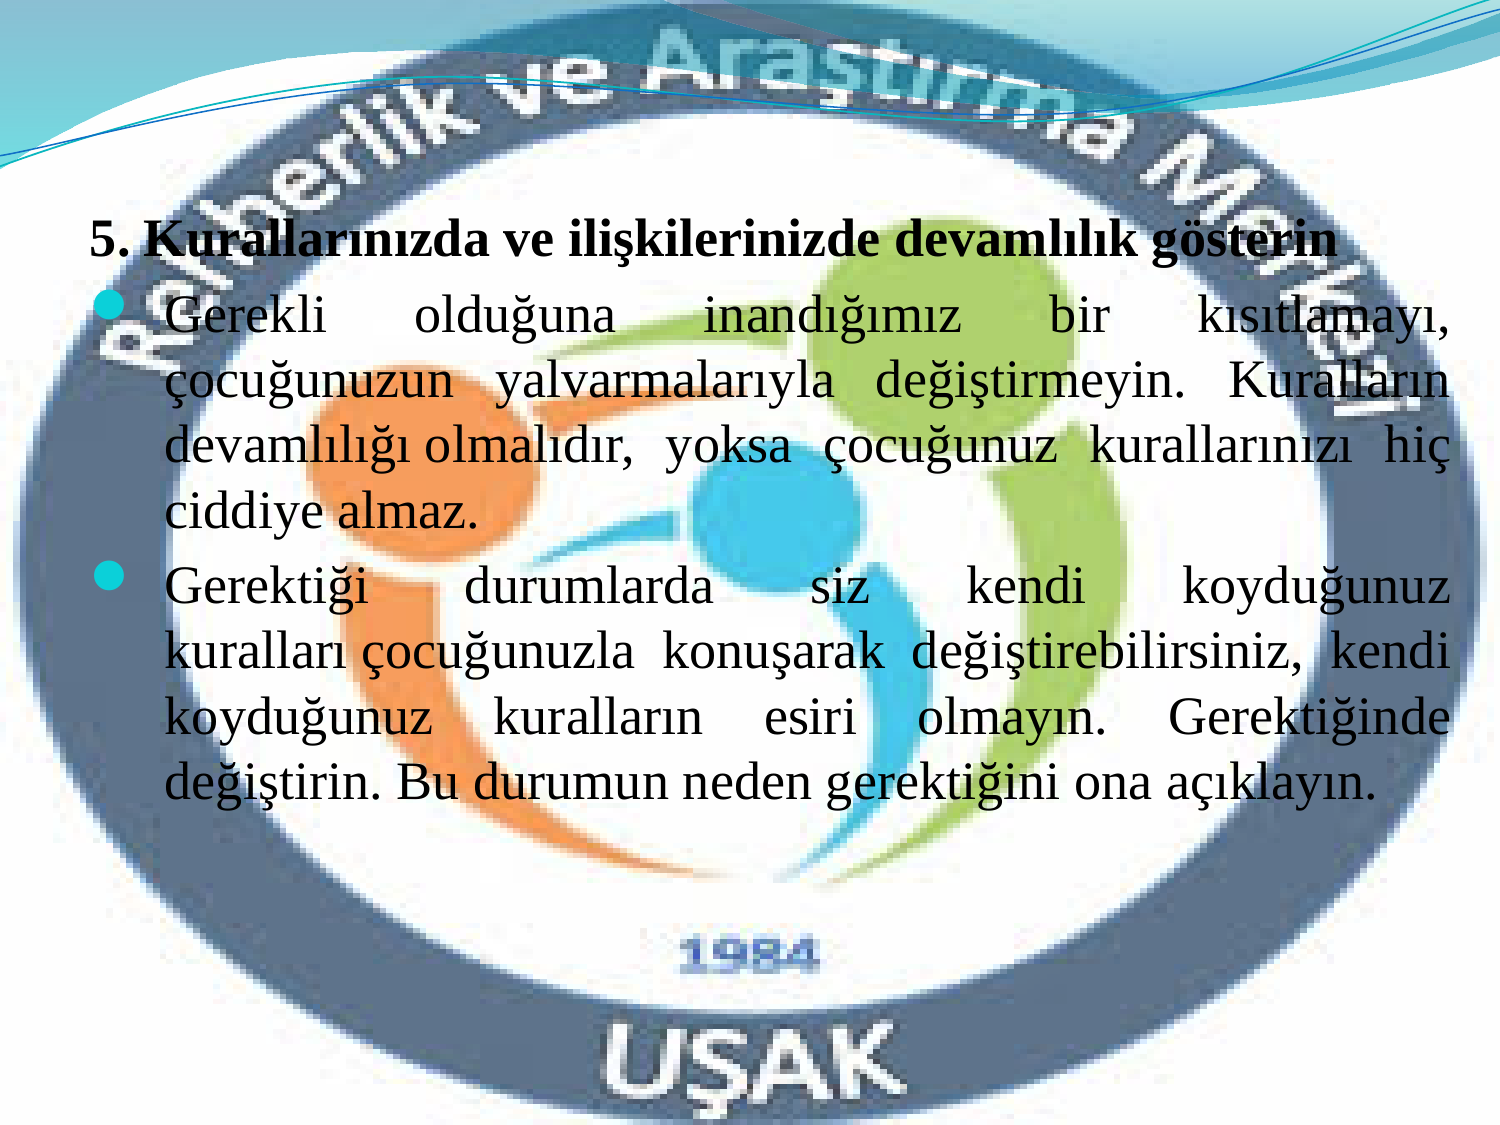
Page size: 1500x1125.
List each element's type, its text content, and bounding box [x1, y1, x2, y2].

list 5. Kurallarınızda ve ilişkilerinizde devamlılık gösterin Gerekli olduğuna inandığımız bir kısıtlamayı, çocuğunuzun yalvarmalarıyla değiştirmeyin. Kuralların devamlılığı olmalıdır, yoksa çocuğunuz kurallarınızı hiç ciddiye almaz. Gerektiği durumlarda siz kendi koyduğunuz kuralları çocuğunuzla konuşarak değiştirebilirsiniz, kendi koyduğunuz kuralların esiri olmayın. Gerektiğinde değiştirin. Bu durumun neden gerektiğini ona açıklayın. [75, 119, 1468, 1038]
